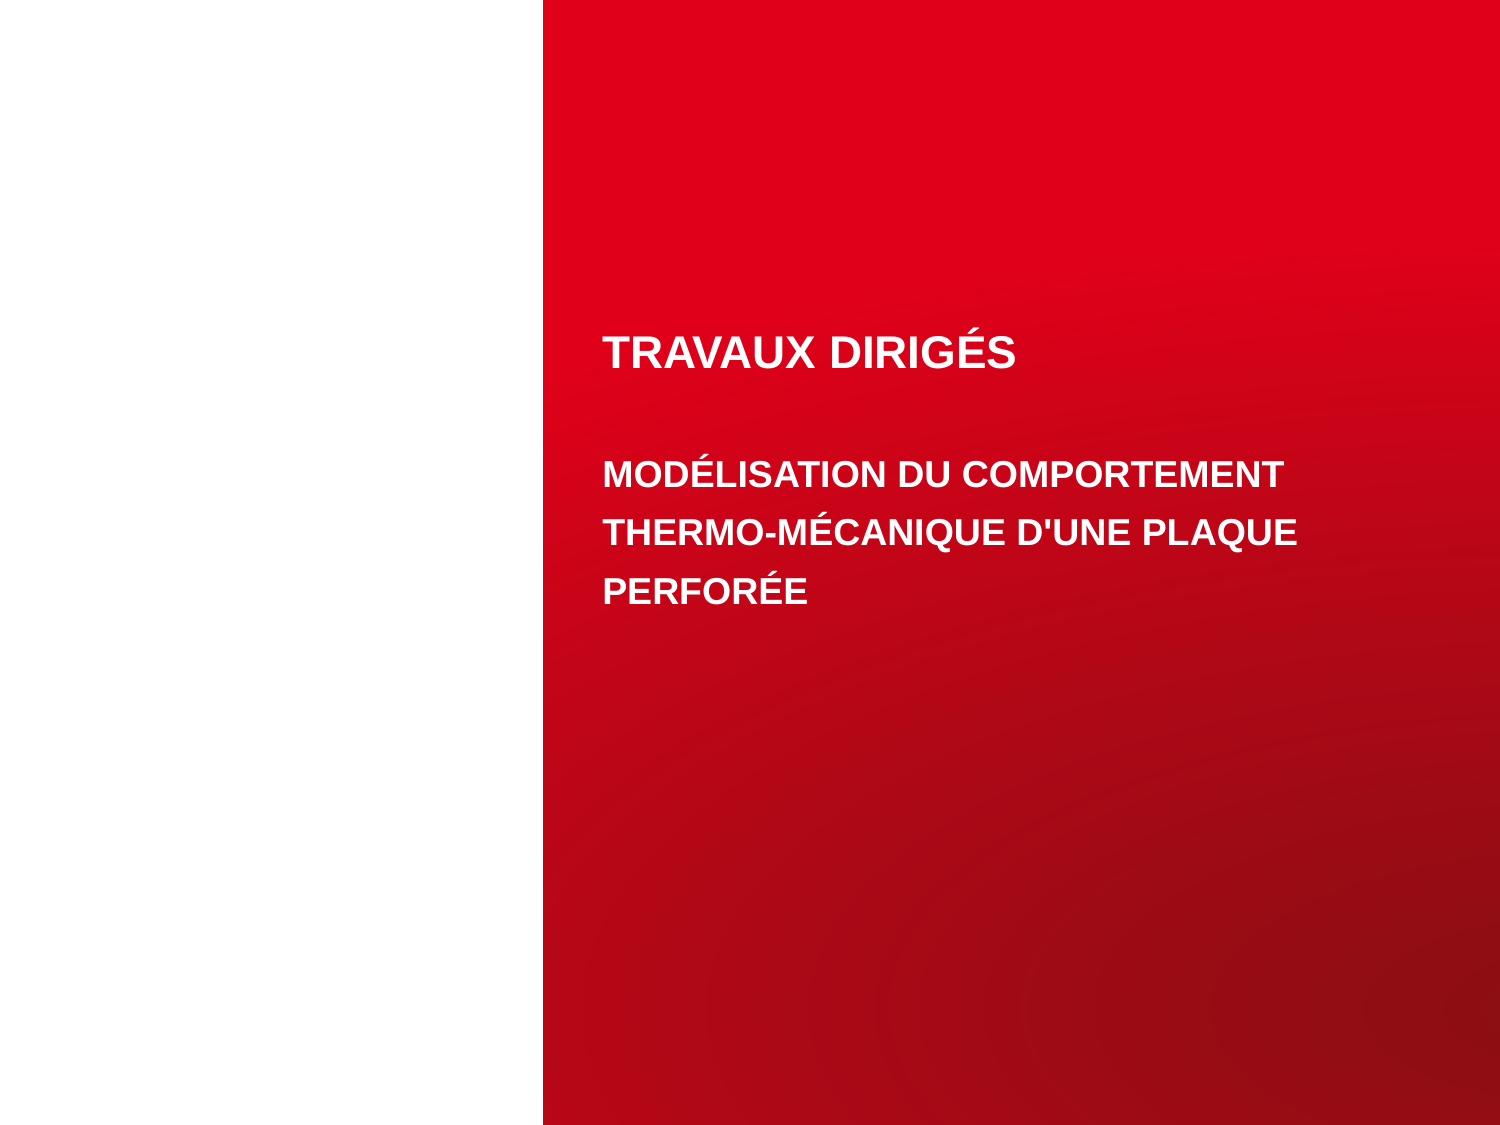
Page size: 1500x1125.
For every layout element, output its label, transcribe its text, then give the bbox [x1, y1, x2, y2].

picture [543, 0, 1500, 1125]
title Travaux dirigés modélisation du comportement thermo-mécanique d'une plaque perforée [602, 319, 1483, 1094]
